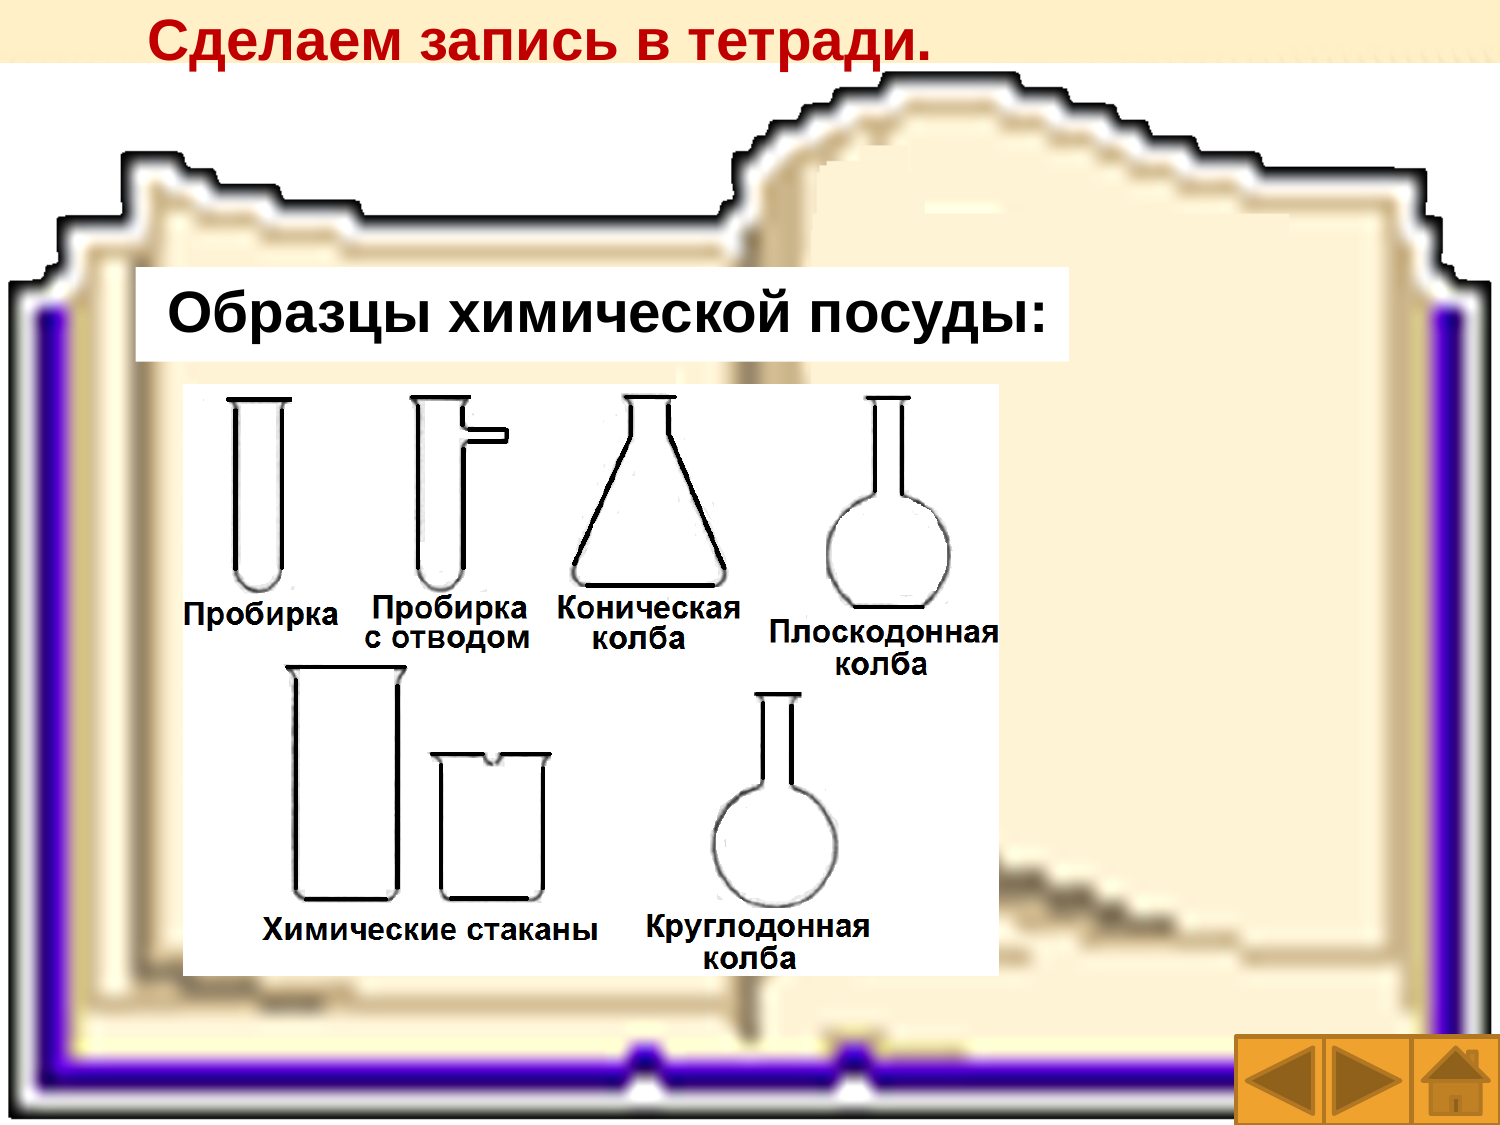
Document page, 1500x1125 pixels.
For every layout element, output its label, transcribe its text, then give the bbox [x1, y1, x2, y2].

text_box Сделаем запись в тетради. [58, 5, 1465, 62]
picture [0, 62, 1500, 1125]
